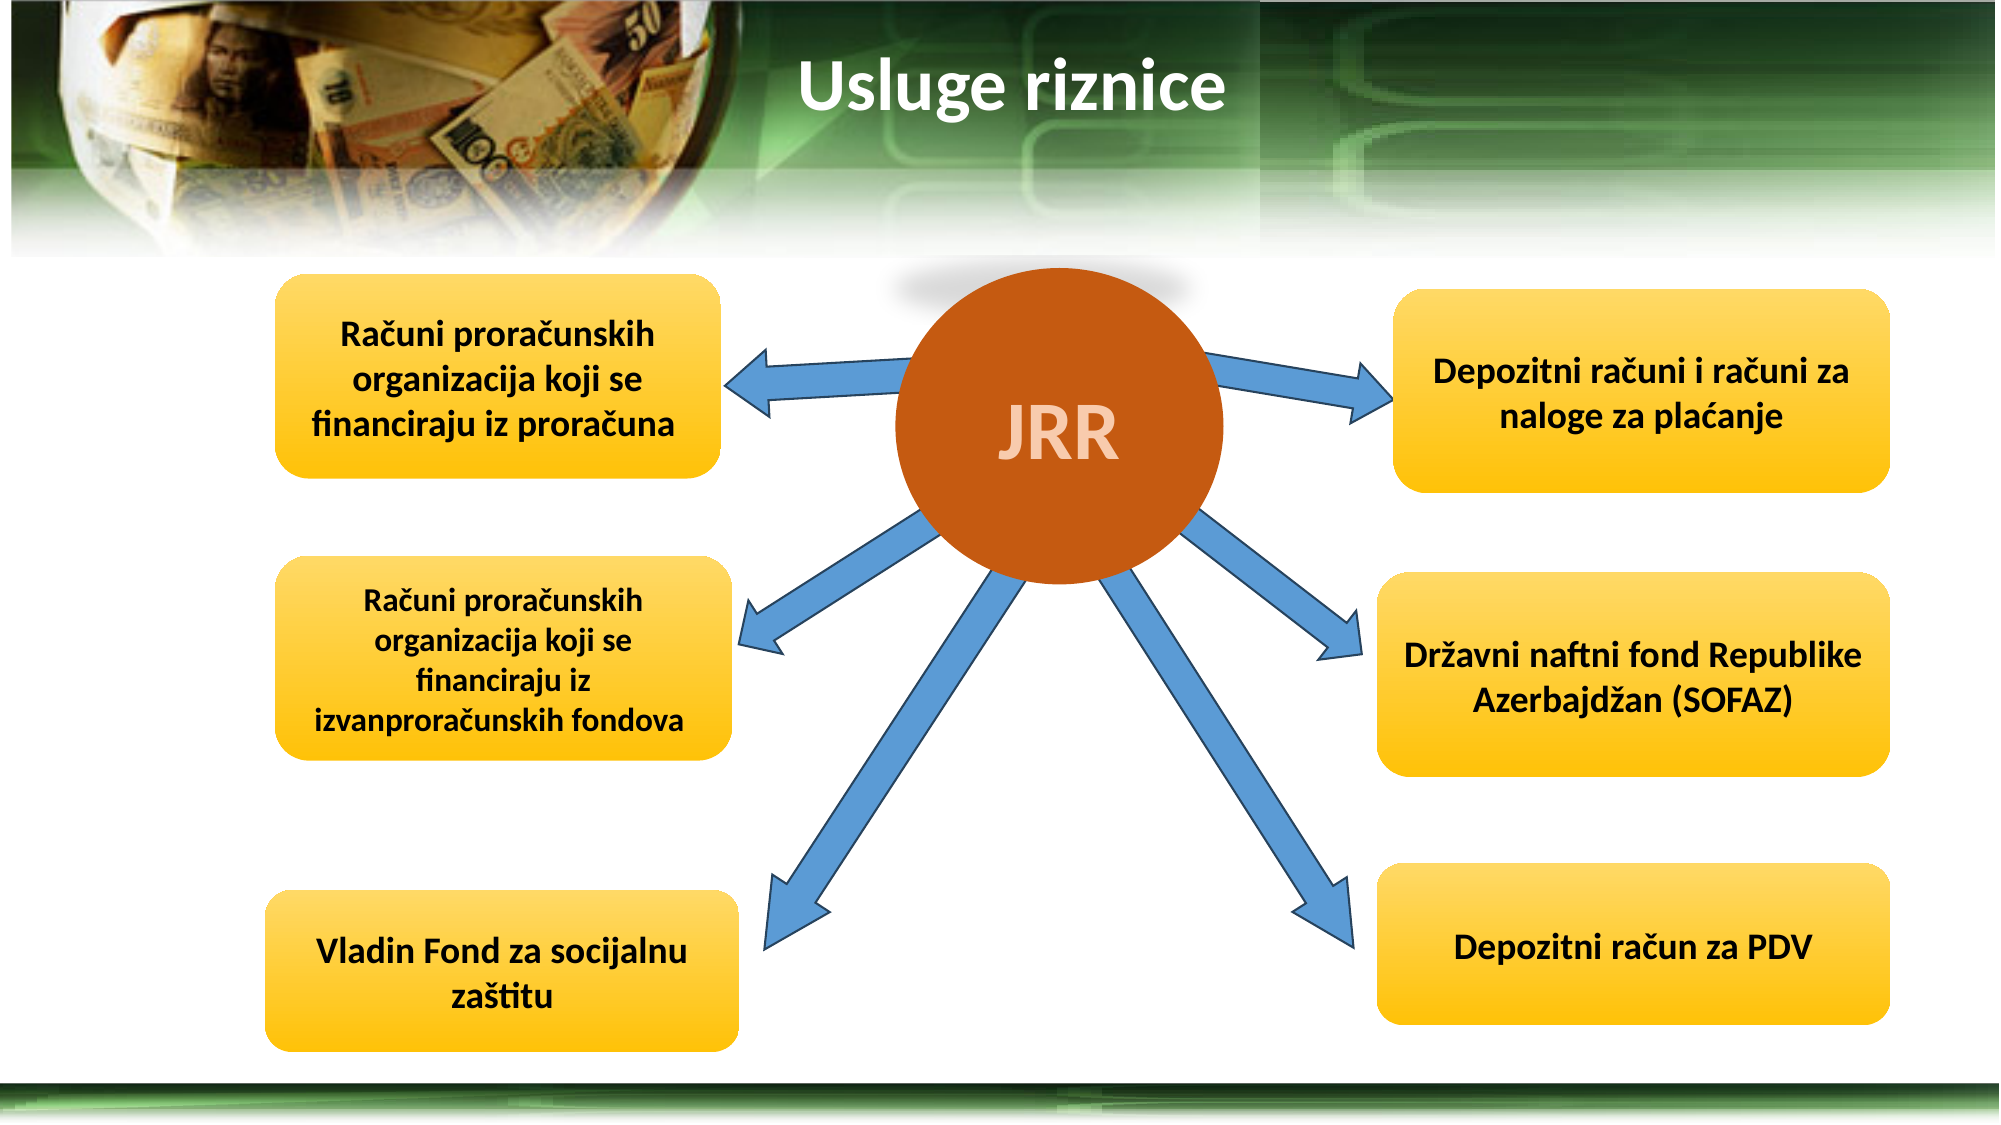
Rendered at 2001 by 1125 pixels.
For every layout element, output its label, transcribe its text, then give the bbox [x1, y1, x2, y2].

text_box Vladin Fond za socijalnu zaštitu [265, 890, 740, 1053]
picture [11, 0, 1995, 258]
text_box [1181, 509, 1363, 662]
text_box [1207, 352, 1393, 426]
text_box [737, 509, 939, 656]
picture [0, 1083, 1999, 1123]
text_box Depozitni računi i računi za naloge za plaćanje [1393, 288, 1891, 494]
text_box [1099, 570, 1355, 950]
text_box [723, 347, 910, 419]
text_box Računi proračunskih organizacija koji se financiraju iz izvanproračunskih fondova [275, 555, 733, 761]
text_box [763, 571, 1026, 952]
text_box Računi proračunskih organizacija koji se financiraju iz proračuna [274, 273, 722, 479]
text_box JRR [894, 266, 1225, 586]
text_box Državni naftni fond Republike Azerbajdžan (SOFAZ) [1376, 572, 1891, 778]
text_box Usluge riznice [1995, 28, 1999, 133]
text_box Depozitni račun za PDV [1376, 863, 1891, 1026]
